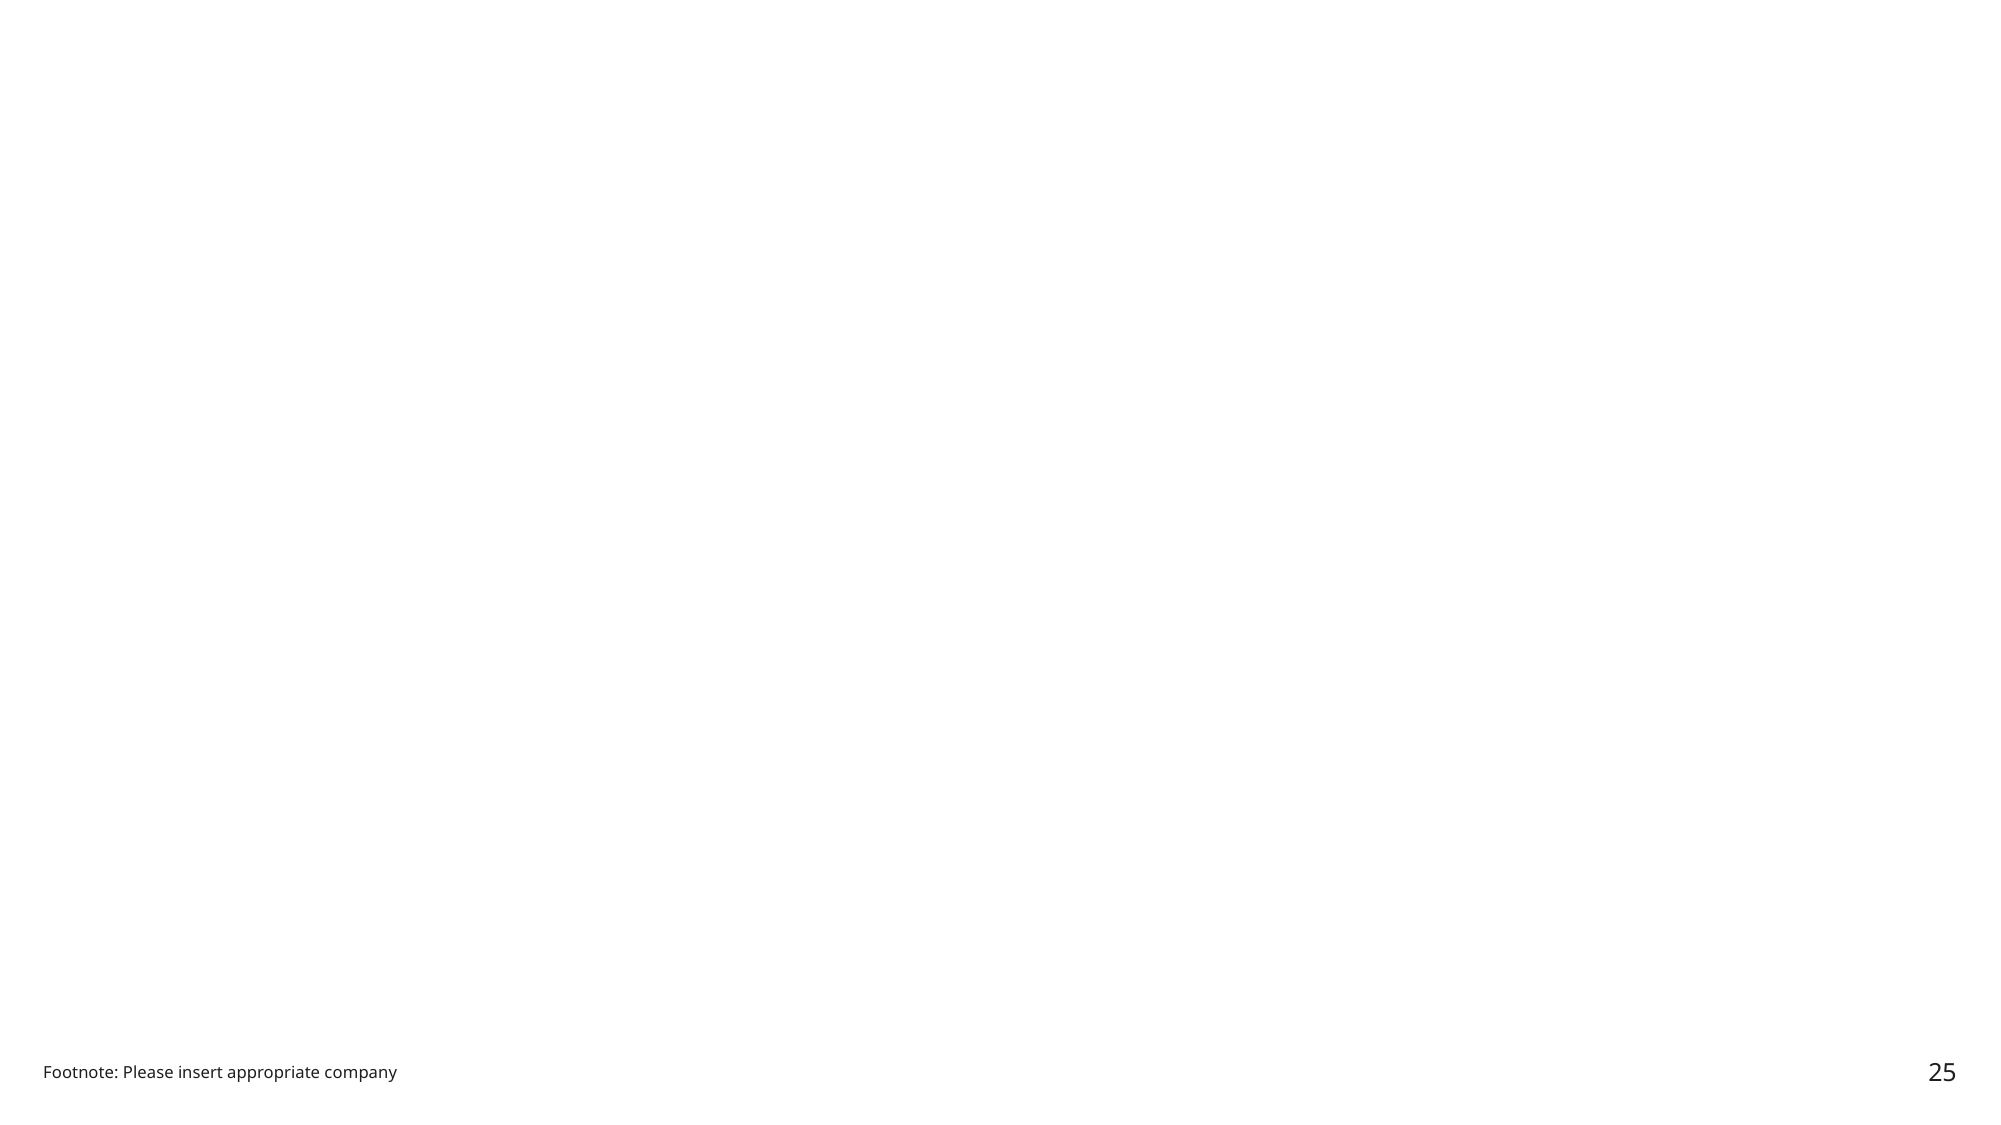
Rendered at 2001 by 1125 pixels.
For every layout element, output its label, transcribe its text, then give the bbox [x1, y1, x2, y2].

slide_number 25 [1874, 1064, 1957, 1083]
footer Footnote: Please insert appropriate company [43, 1064, 811, 1083]
